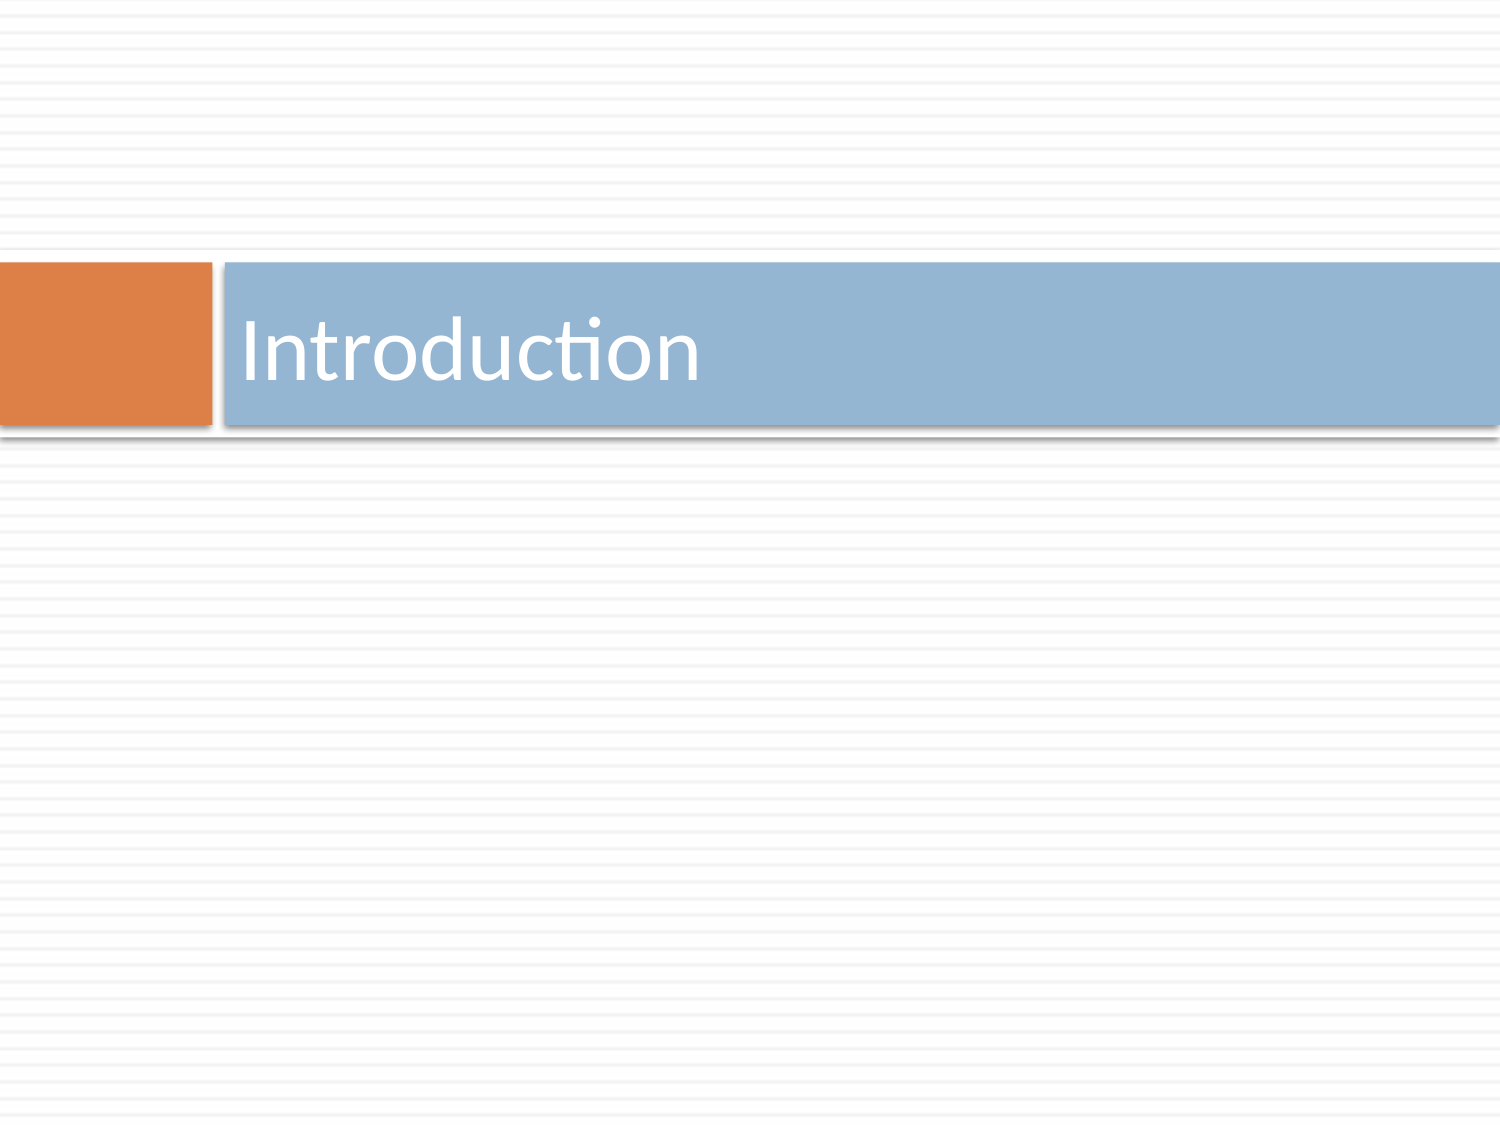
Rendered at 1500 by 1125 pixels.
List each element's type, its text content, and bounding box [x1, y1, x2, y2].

title Introduction [225, 262, 1475, 425]
